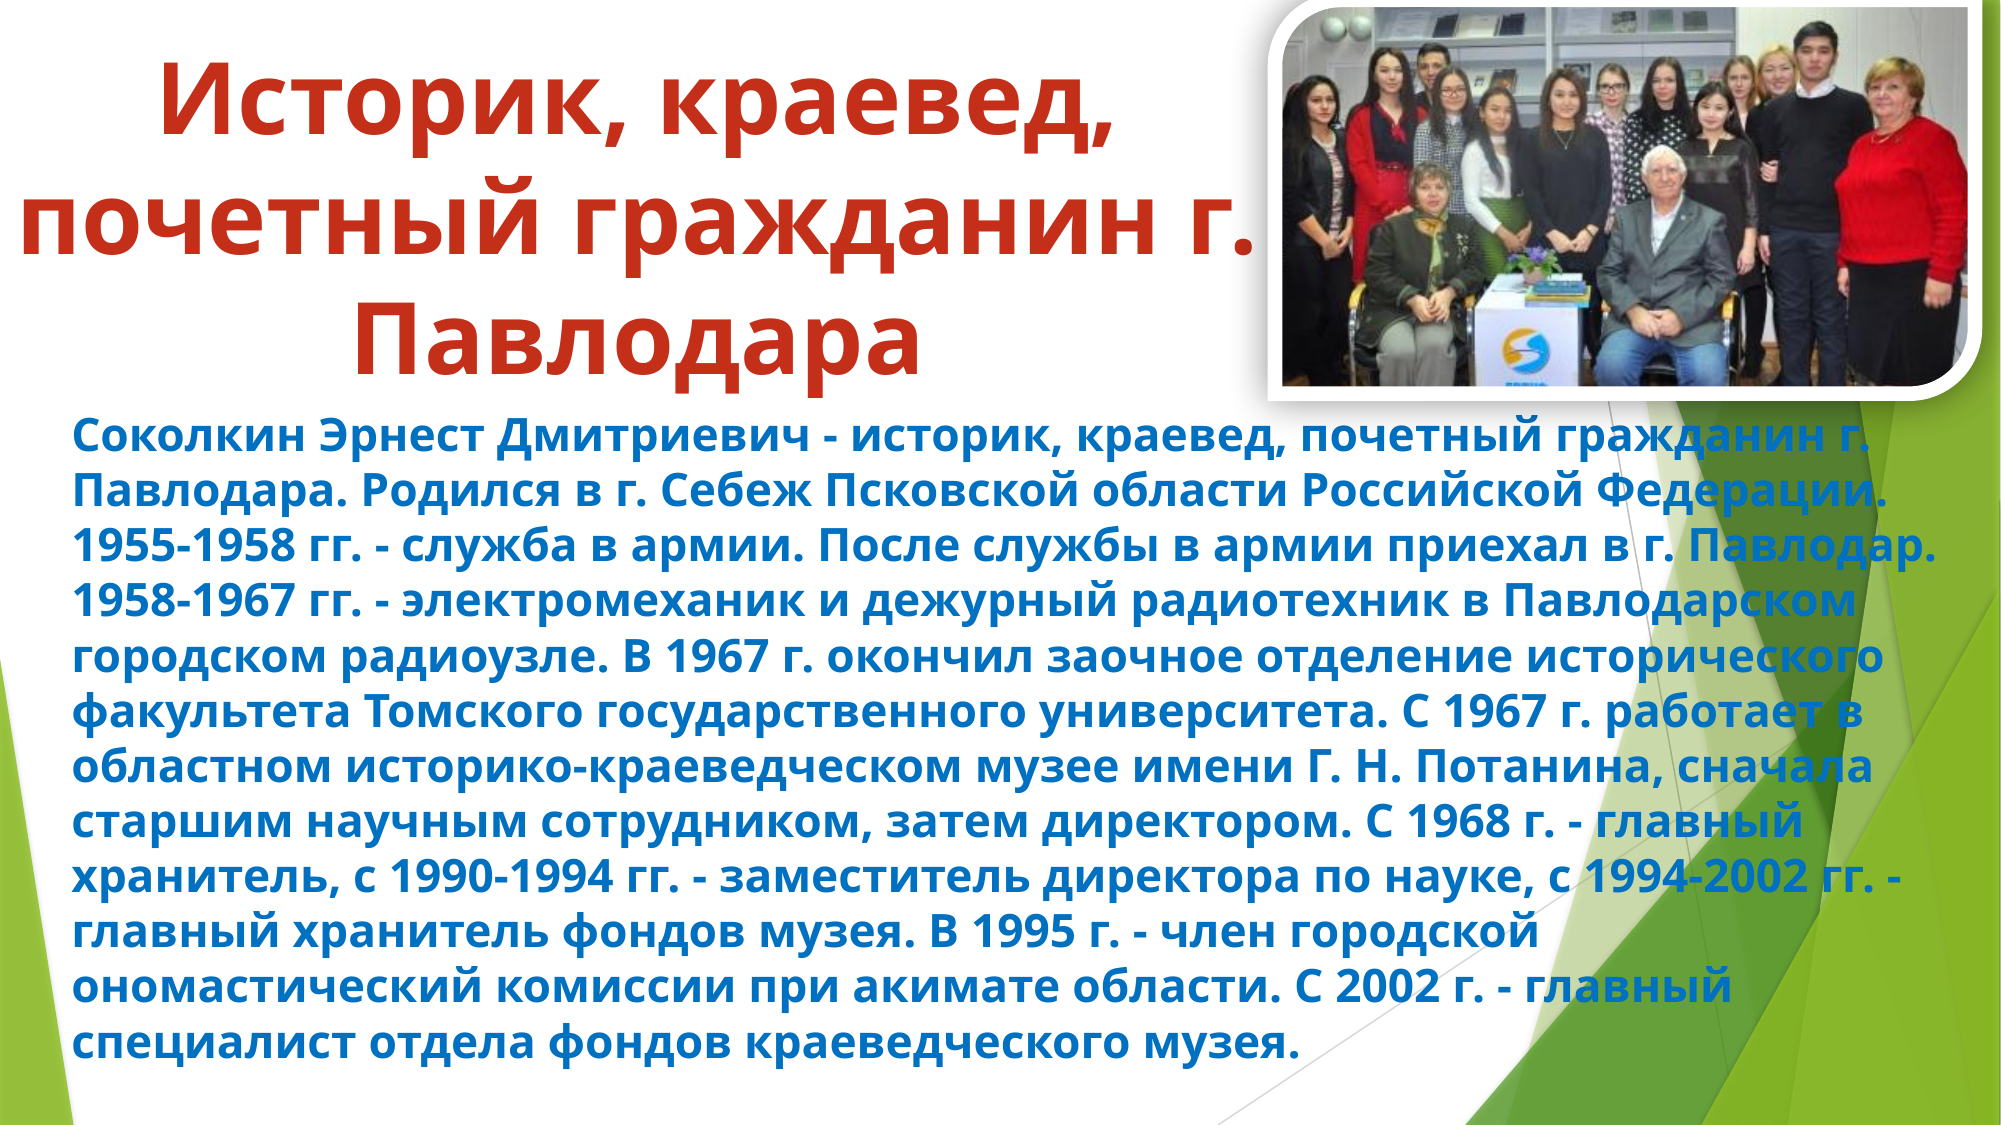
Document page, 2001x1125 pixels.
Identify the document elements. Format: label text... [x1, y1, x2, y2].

picture [1274, 0, 1976, 395]
list Соколкин Эрнест Дмитриевич - историк, краевед, почетный гражданин г. Павлодара. Родился в г. Себеж Псковской области Российской Федерации. 1955-1958 гг. - служба в армии. После службы в армии приехал в г. Павлодар. 1958-1967 гг. - электромеханик и дежурный радиотехник в Павлодарском городском радиоузле. В 1967 г. окончил заочное отделение исторического факультета Томского государственного университета. С 1967 г. работает в областном историко-краеведческом музее имени Г. Н. Потанина, сначала старшим научным сотрудником, затем директором. С 1968 г. - главный хранитель, с 1990-1994 гг. - заместитель директора по науке, с 1994-2002 гг. - главный хранитель фондов музея. В 1995 г. - член городской ономастический комиссии при акимате области. С 2002 г. - главный специалист отдела фондов краеведческого музея. [56, 397, 1975, 1084]
title Историк, краевед, почетный гражданин г. Павлодара [0, 27, 1249, 294]
